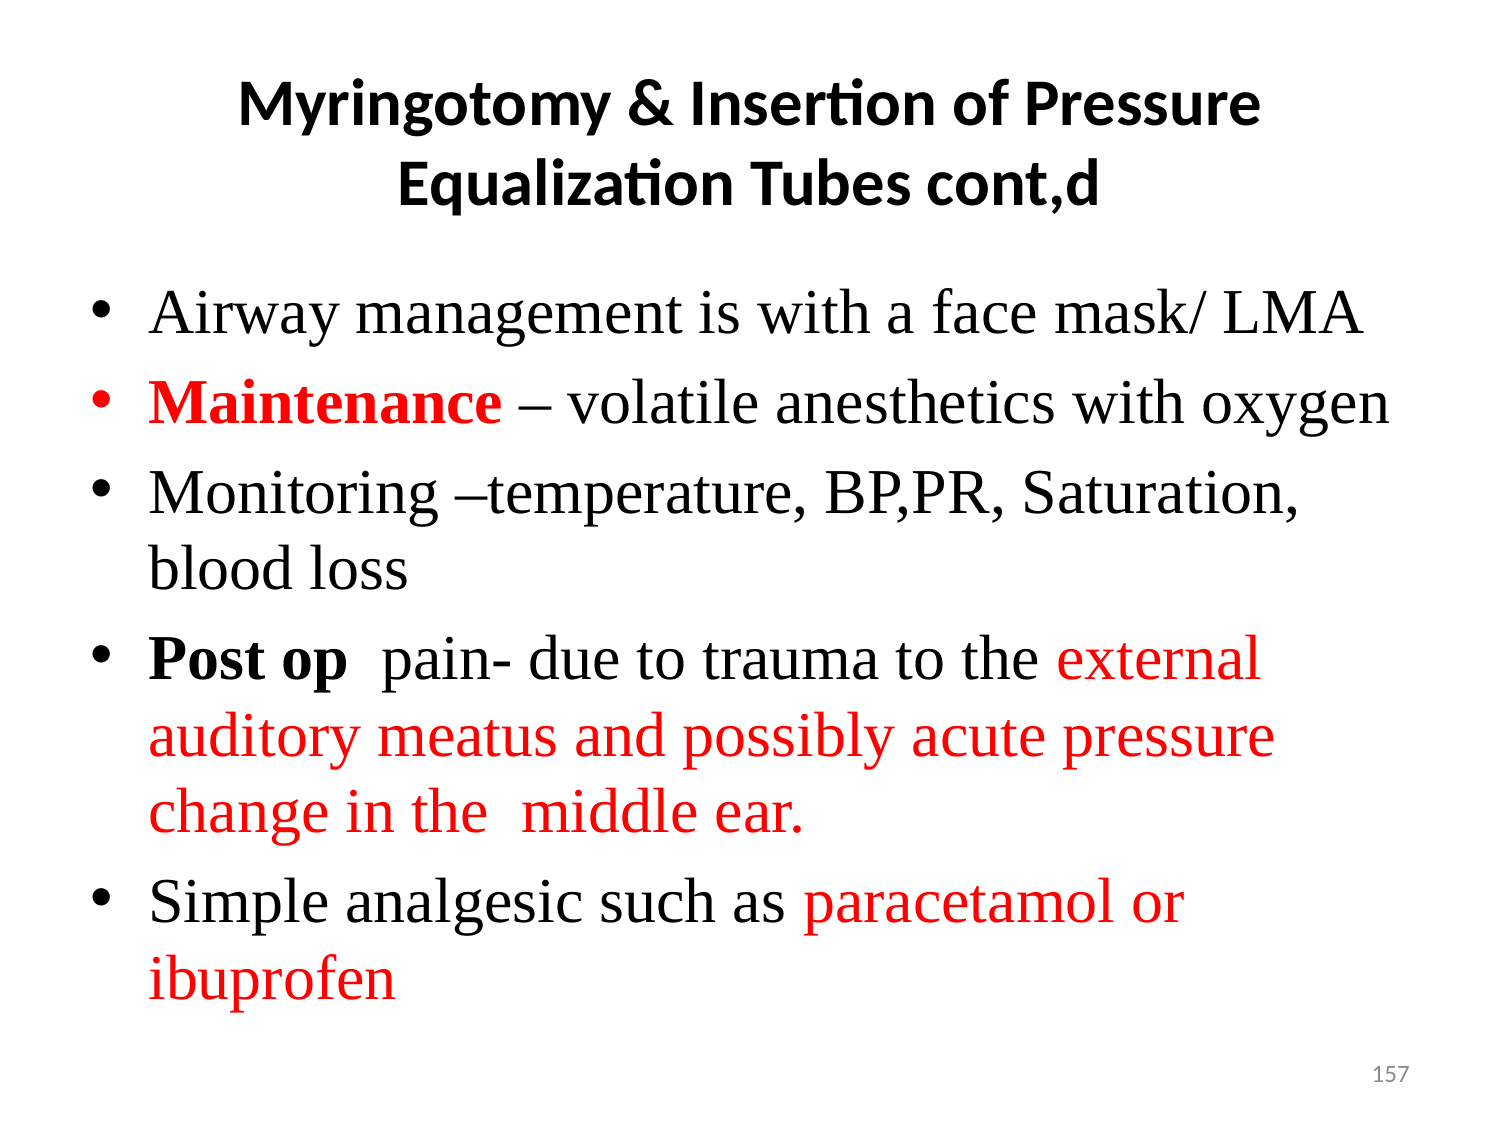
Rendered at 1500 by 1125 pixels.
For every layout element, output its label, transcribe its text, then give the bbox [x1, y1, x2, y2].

slide_number 157 [1074, 1042, 1425, 1103]
list Airway management is with a face mask/ LMA Maintenance – volatile anesthetics with oxygen Monitoring –temperature, BP,PR, Saturation, blood loss Post op pain- due to trauma to the external auditory meatus and possibly acute pressure change in the middle ear. Simple analgesic such as paracetamol or ibuprofen [75, 262, 1425, 1088]
title Myringotomy & Insertion of Pressure Equalization Tubes cont,d [75, 45, 1425, 233]
